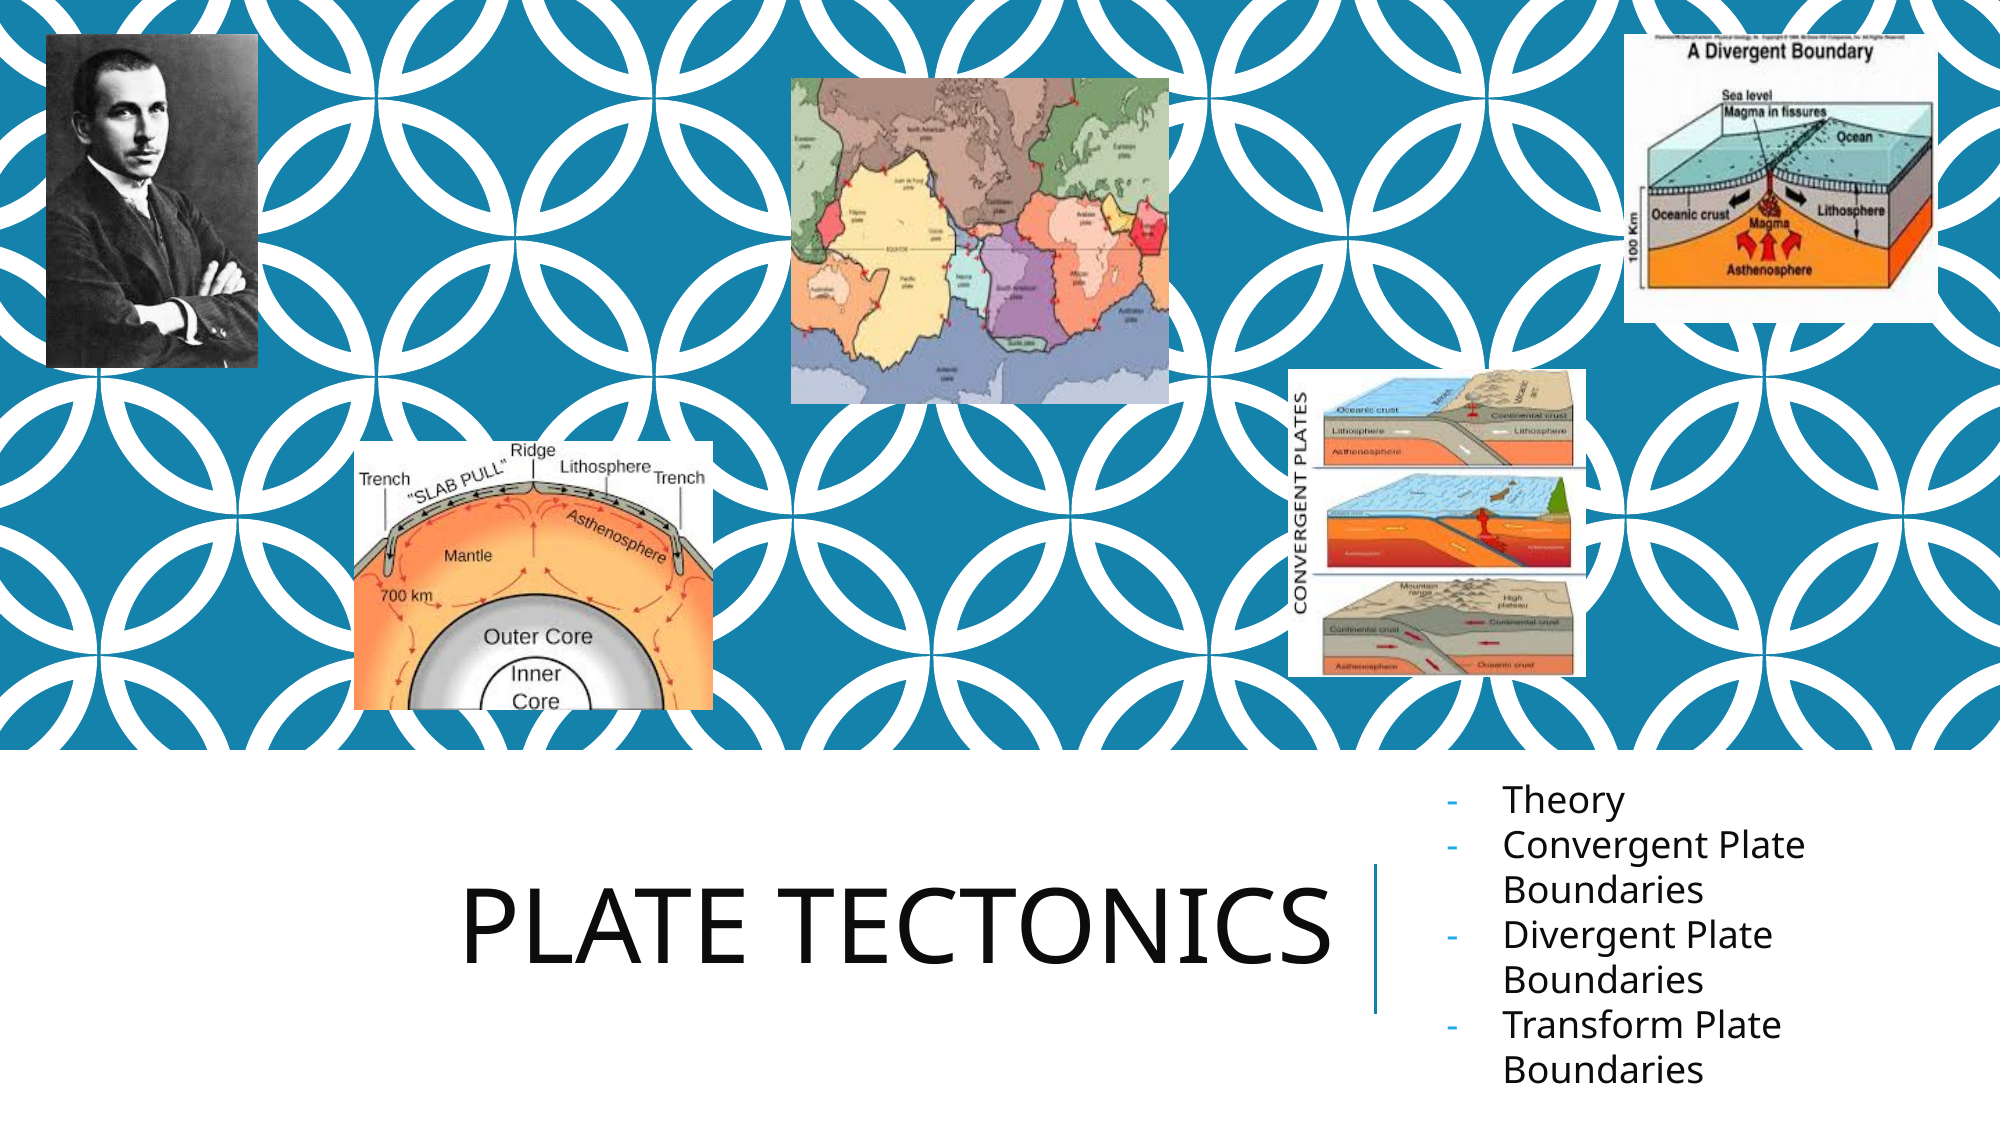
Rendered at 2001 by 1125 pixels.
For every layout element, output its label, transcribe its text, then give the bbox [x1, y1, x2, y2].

picture [354, 441, 713, 711]
picture [1624, 33, 1938, 323]
picture [46, 33, 258, 368]
title PLATE TECTONICS [75, 813, 1350, 1054]
picture [1288, 369, 1587, 677]
subtitle Theory Convergent Plate Boundaries Divergent Plate Boundaries Transform Plate Boundaries [1412, 813, 1938, 1054]
picture [791, 77, 1169, 404]
